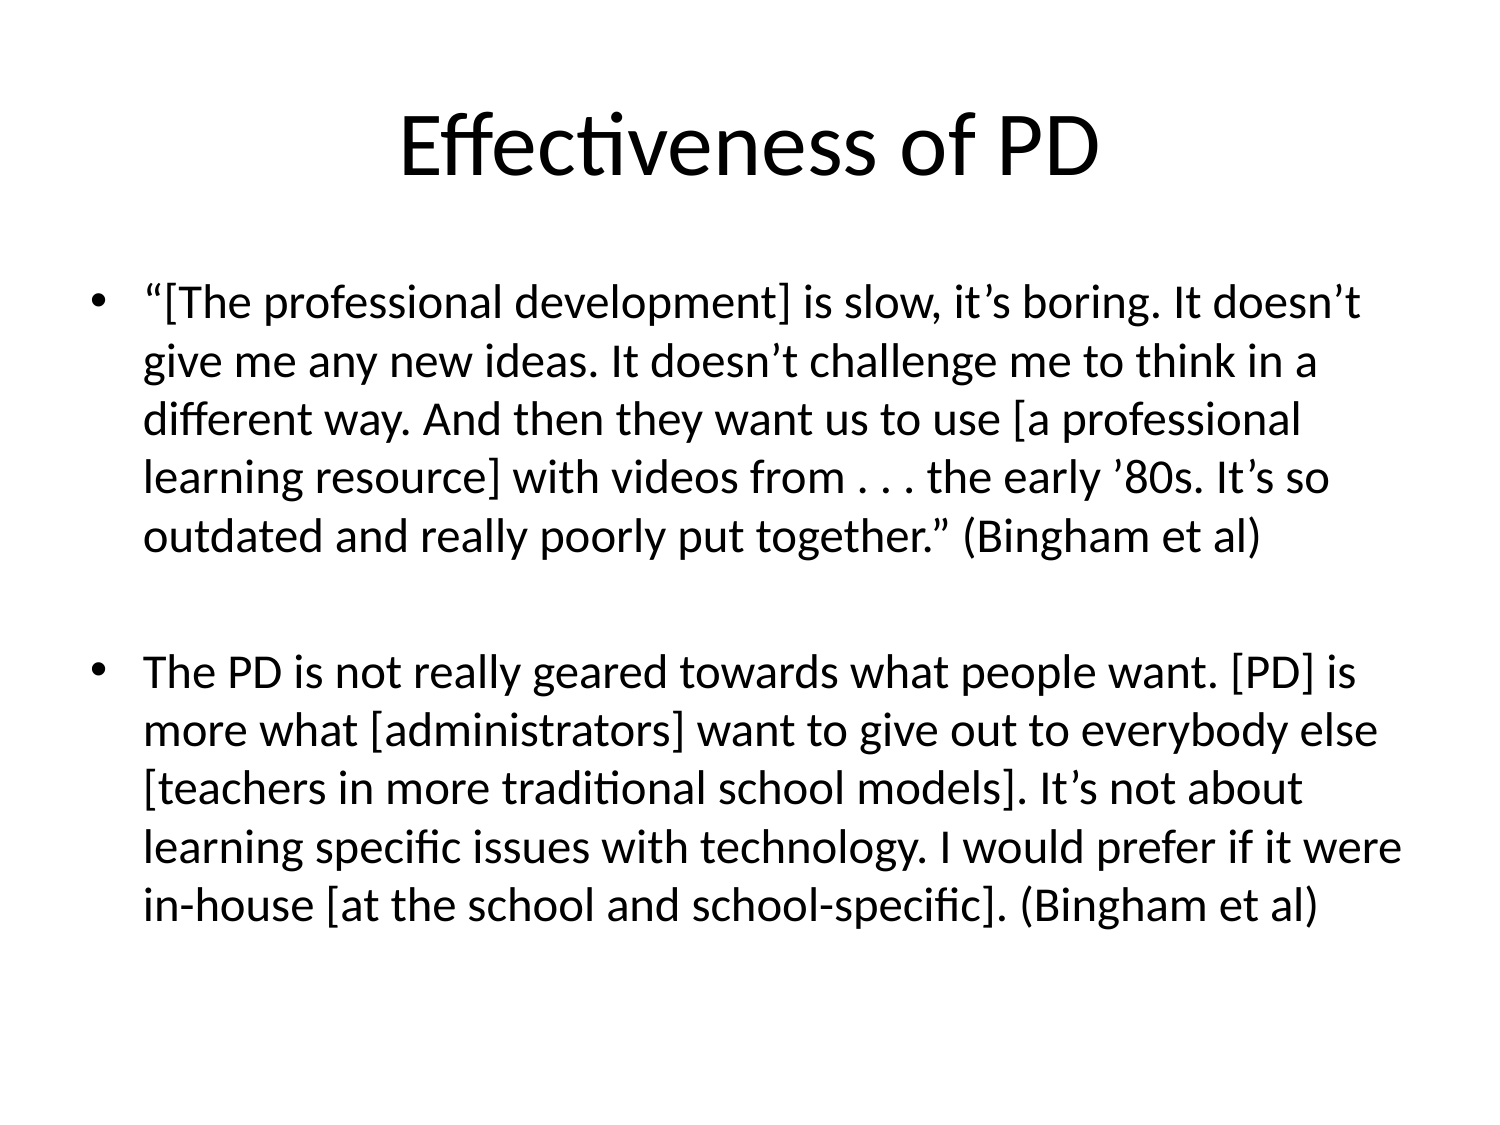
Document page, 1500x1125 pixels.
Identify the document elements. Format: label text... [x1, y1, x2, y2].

list “[The professional development] is slow, it’s boring. It doesn’t give me any new ideas. It doesn’t challenge me to think in a different way. And then they want us to use [a professional learning resource] with videos from . . . the early ’80s. It’s so outdated and really poorly put together.” (Bingham et al) The PD is not really geared towards what people want. [PD] is more what [administrators] want to give out to everybody else [teachers in more traditional school models]. It’s not about learning specific issues with technology. I would prefer if it were in-house [at the school and school-specific]. (Bingham et al) [75, 262, 1425, 1005]
title Effectiveness of PD [75, 45, 1425, 233]
